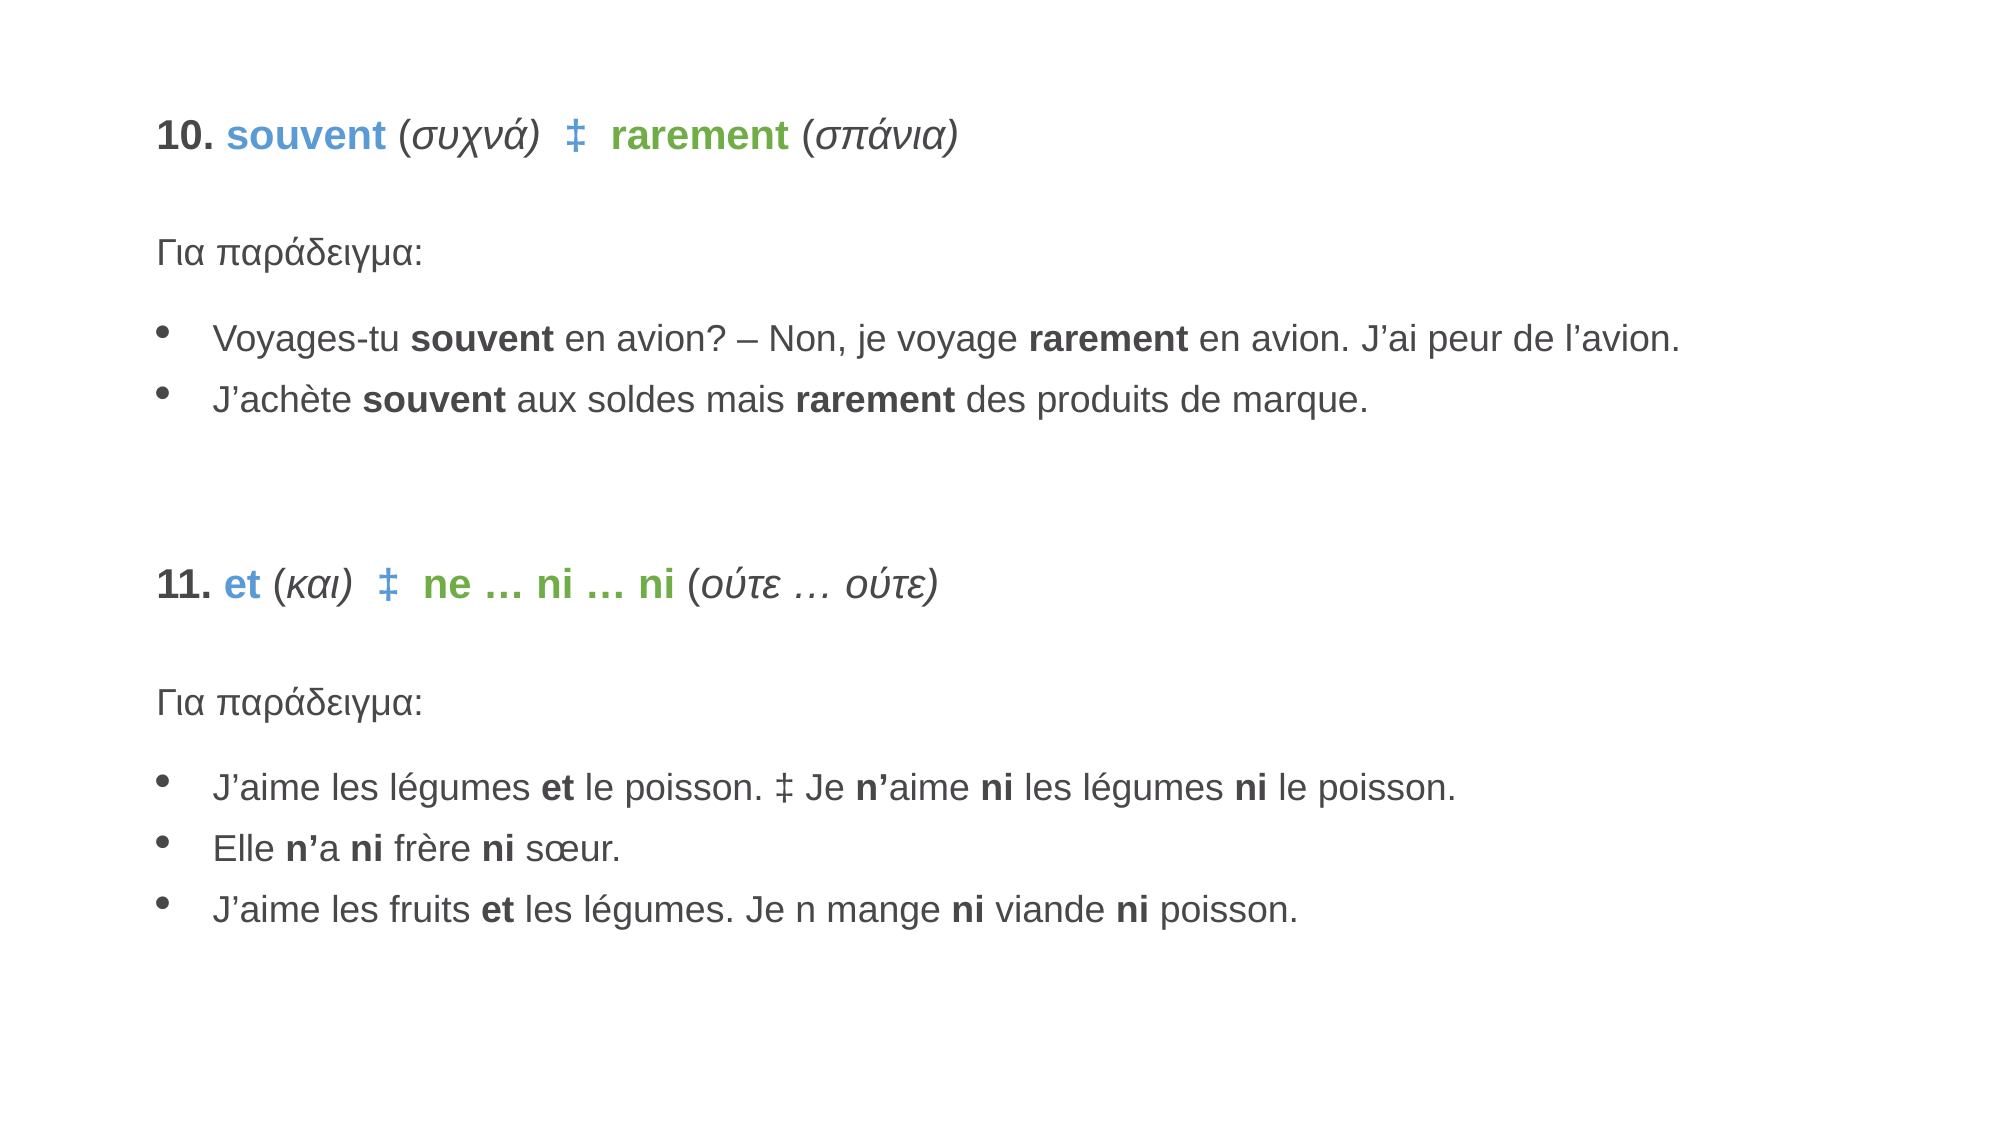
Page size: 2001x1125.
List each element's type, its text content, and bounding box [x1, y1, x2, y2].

text_box 10. souvent (συχνά) ‡ rarement (σπάνια) Για παράδειγμα: Voyages-tu souvent en avion? – Non, je voyage rarement en avion. J’ai peur de l’avion. J’achète souvent aux soldes mais rarement des produits de marque. 11. et (και) ‡ ne … ni … ni (ούτε … ούτε) Για παράδειγμα: J’aime les légumes et le poisson. ‡ Je n’aime ni les légumes ni le poisson. Elle n’a ni frère ni sœur. J’aime les fruits et les légumes. Je n mange ni viande ni poisson. [141, 96, 1830, 938]
